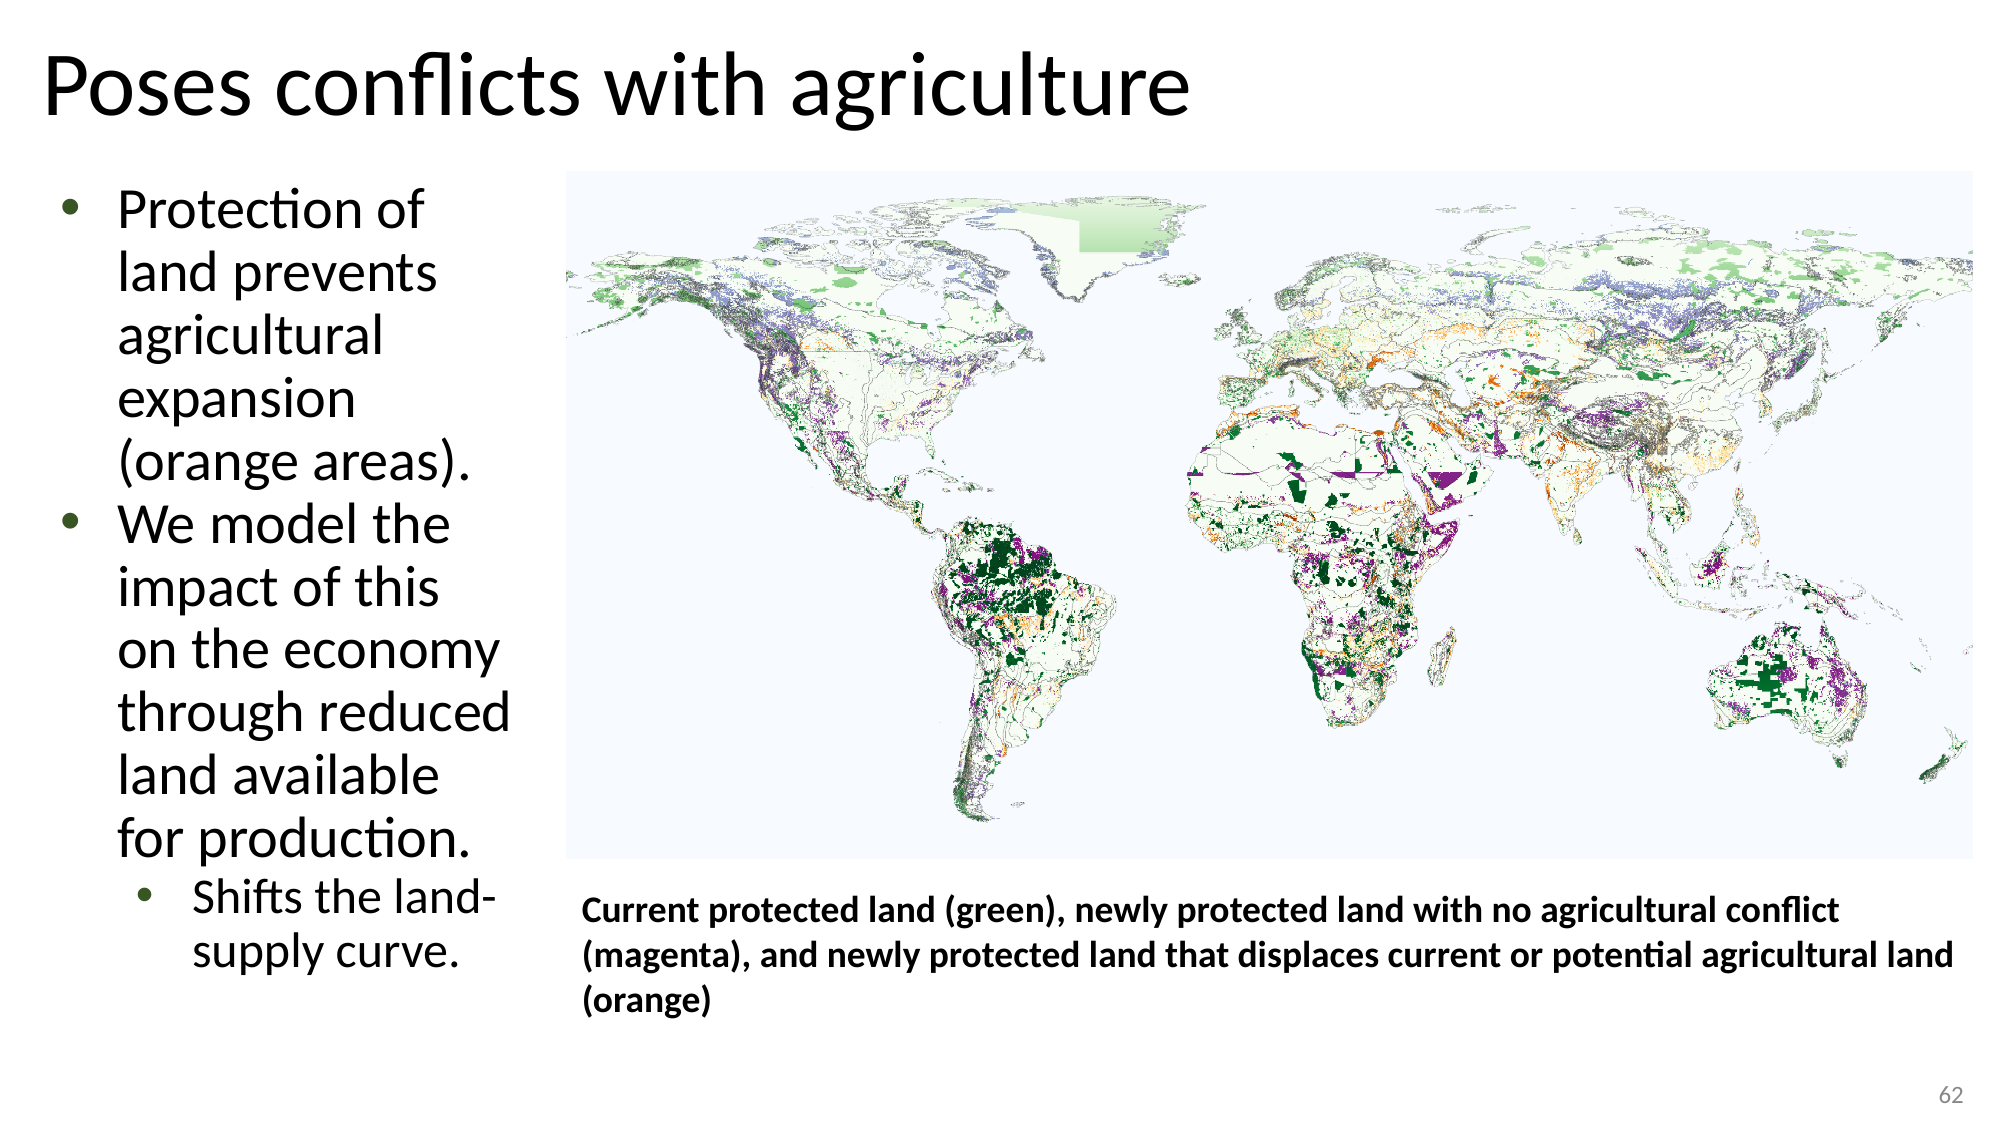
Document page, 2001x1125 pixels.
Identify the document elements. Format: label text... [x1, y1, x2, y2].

title Poses conflicts with agriculture [27, 0, 1973, 172]
text_box Current protected land (green), newly protected land with no agricultural conflict (magenta), and newly protected land that displaces current or potential agricultural land (orange) [566, 877, 1973, 1028]
list Protection of land prevents agricultural expansion (orange areas). We model the impact of this on the economy through reduced land available for production. Shifts the land-supply curve. [27, 171, 528, 1041]
picture [566, 170, 1974, 860]
slide_number 62 [1904, 1063, 1999, 1124]
